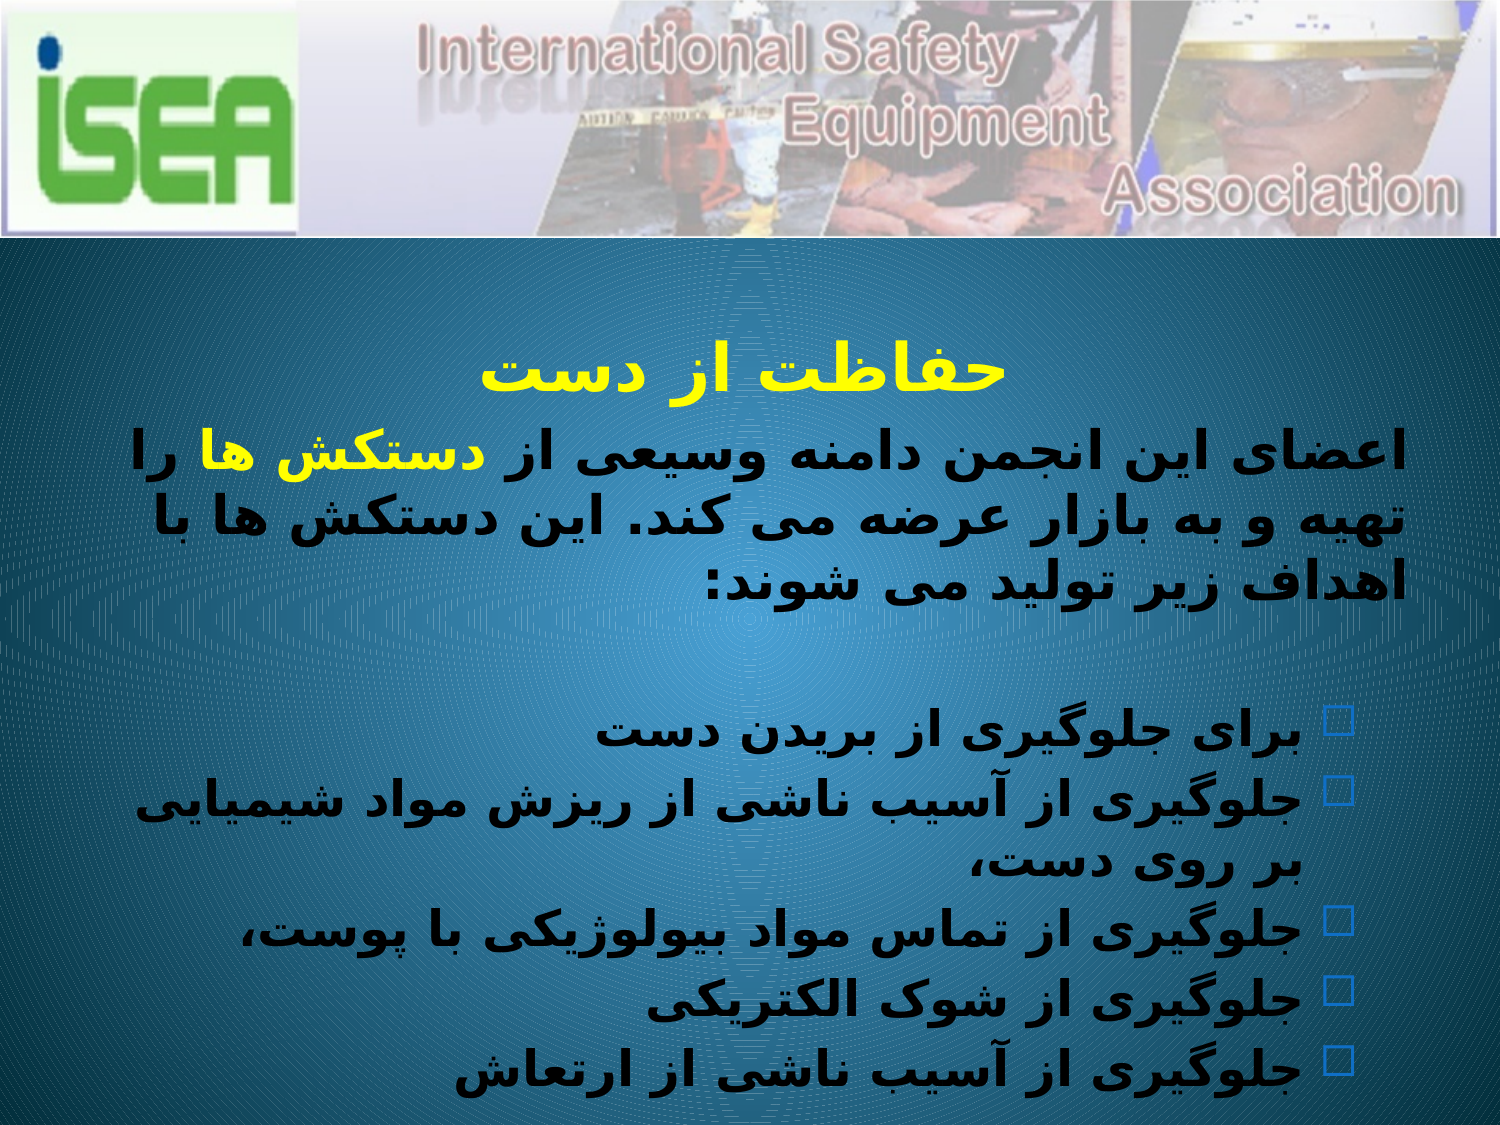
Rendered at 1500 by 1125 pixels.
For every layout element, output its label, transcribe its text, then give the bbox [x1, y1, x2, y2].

picture [0, 0, 1500, 238]
list حفاظت از دست اعضای این انجمن دامنه وسیعی از دستکش ها را تهیه و به بازار عرضه می کند. این دستکش ها با اهداف زیر تولید می شوند: برای جلوگیری از بریدن دست جلوگیری از آسیب ناشی از ریزش مواد شیمیایی بر روی دست، جلوگیری از تماس مواد بیولوژیکی با پوست، جلوگیری از شوک الکتریکی جلوگیری از آسیب ناشی از ارتعاش [74, 317, 1426, 1038]
